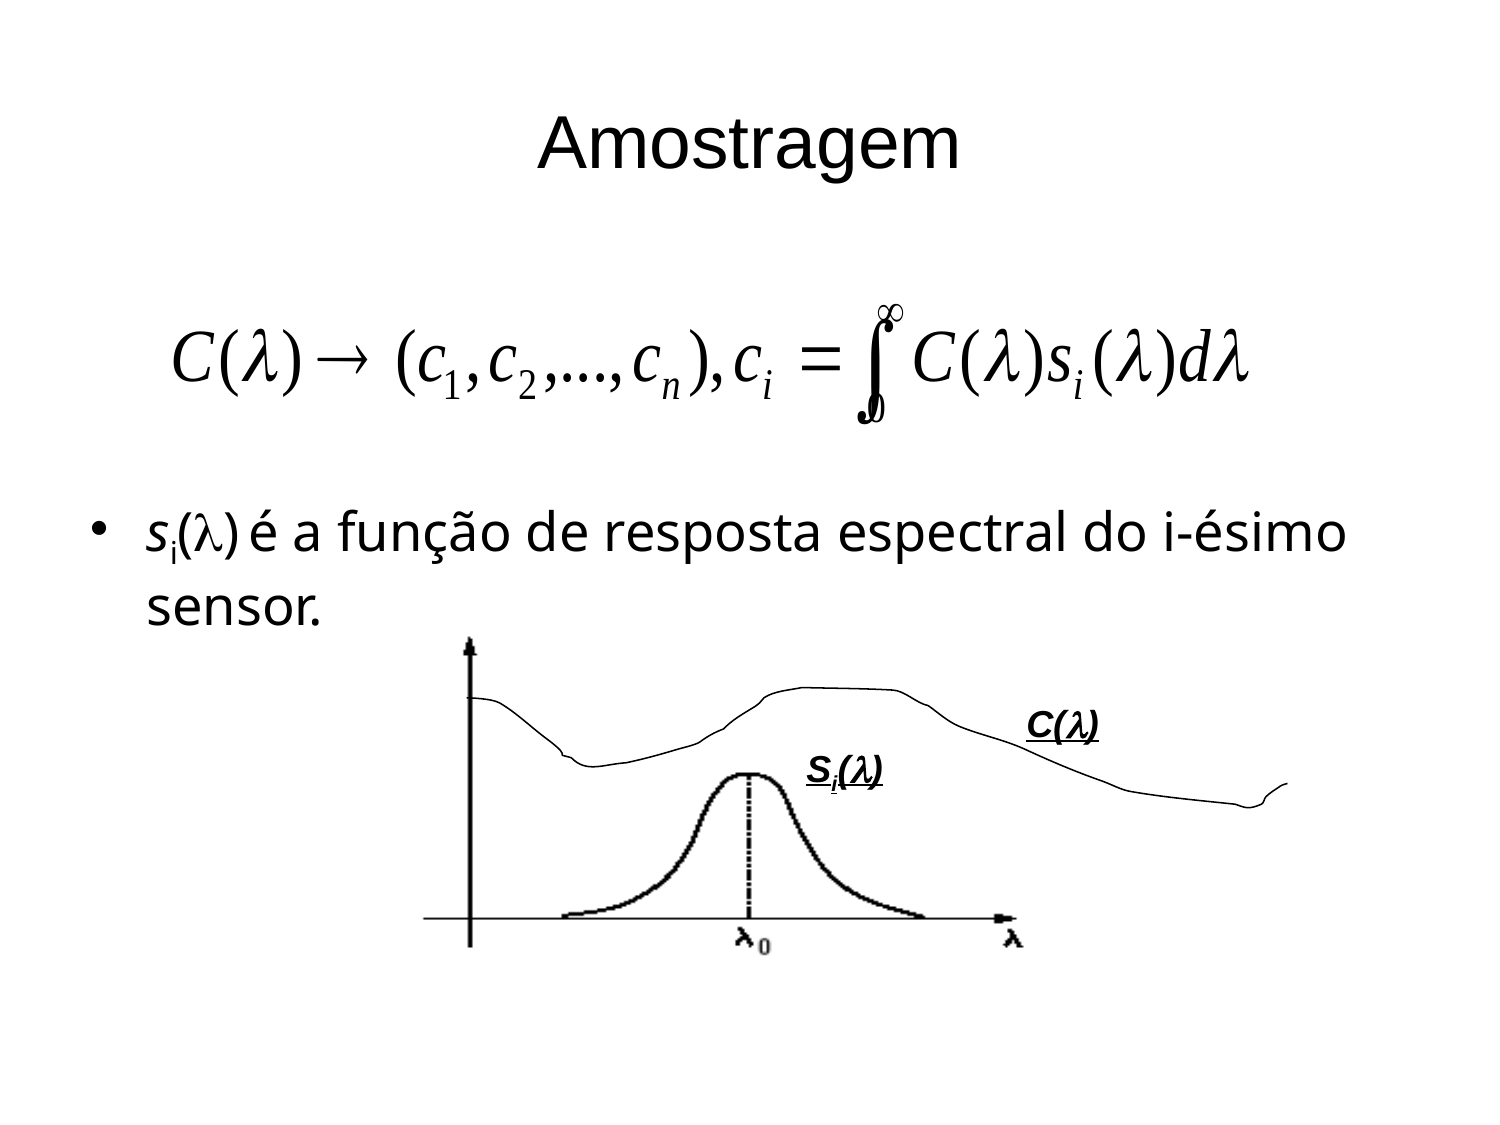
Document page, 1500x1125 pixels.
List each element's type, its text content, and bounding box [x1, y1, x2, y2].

text_box [1113, 765, 1288, 808]
list si() é a função de resposta espectral do i-ésimo sensor. [75, 262, 1438, 1005]
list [162, 274, 1263, 438]
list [337, 587, 1113, 1000]
title Amostragem [75, 45, 1425, 233]
